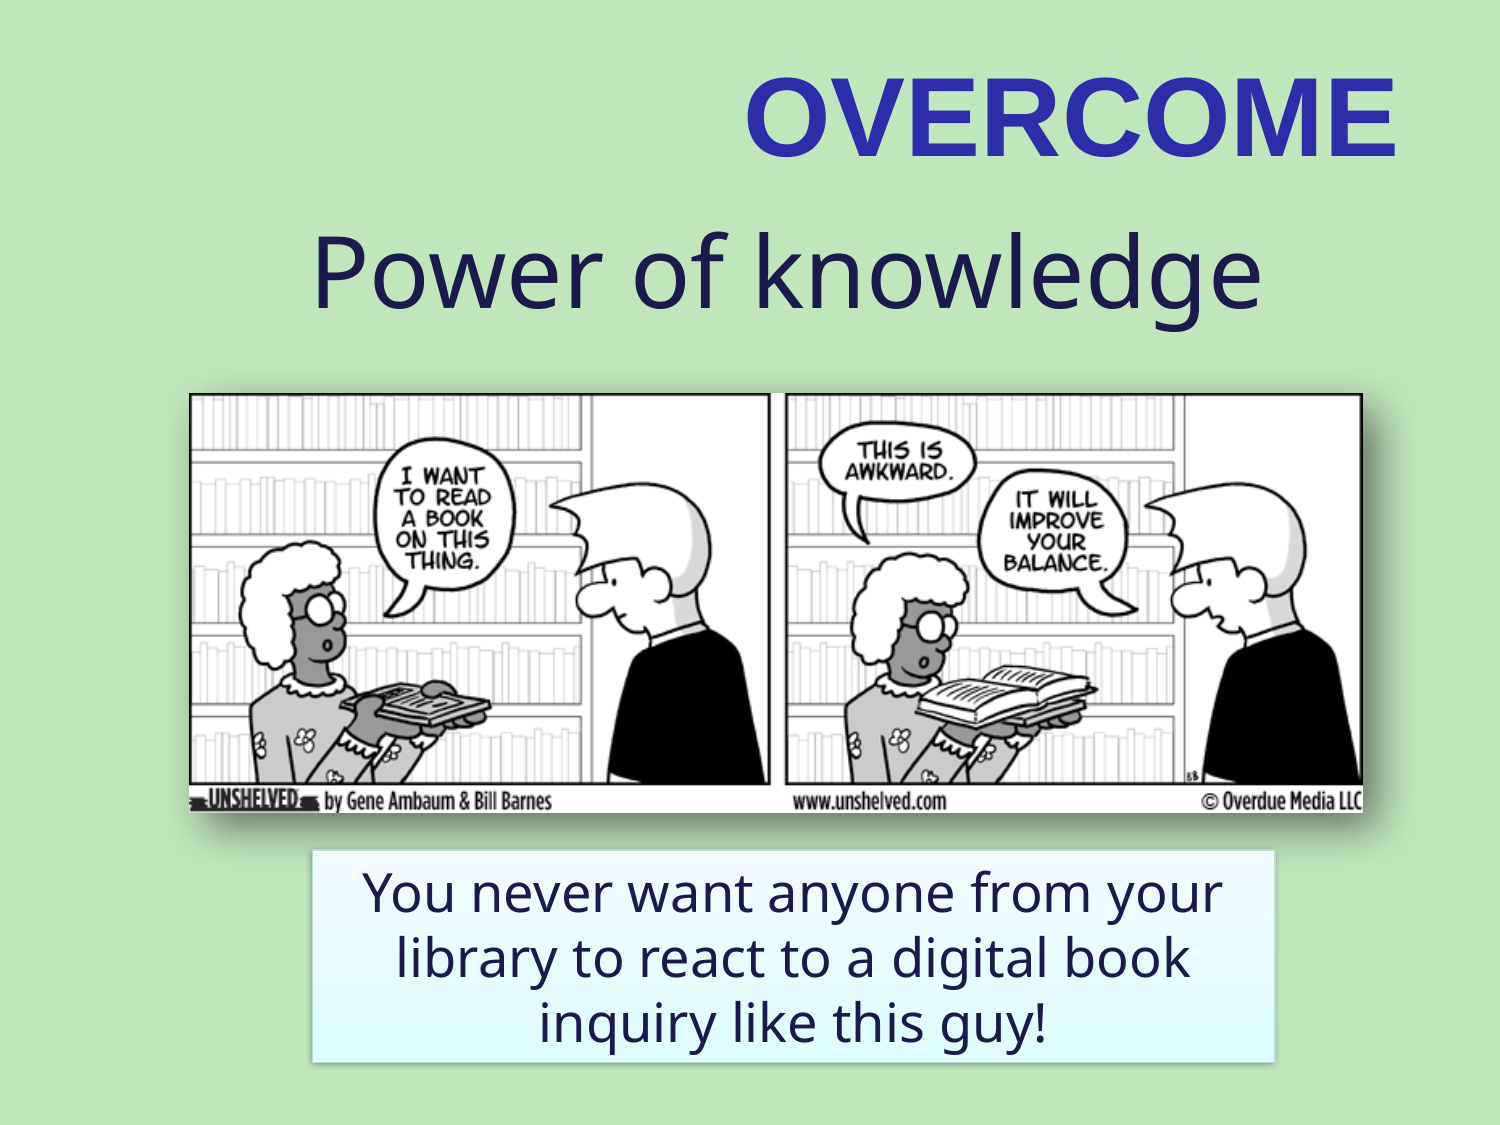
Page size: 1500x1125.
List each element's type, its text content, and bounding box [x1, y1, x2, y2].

text_box You never want anyone from your library to react to a digital book inquiry like this guy! [312, 849, 1276, 1063]
text_box OVERCOME [728, 35, 1415, 186]
title Power of knowledge [262, 174, 1313, 363]
picture [189, 393, 1363, 813]
